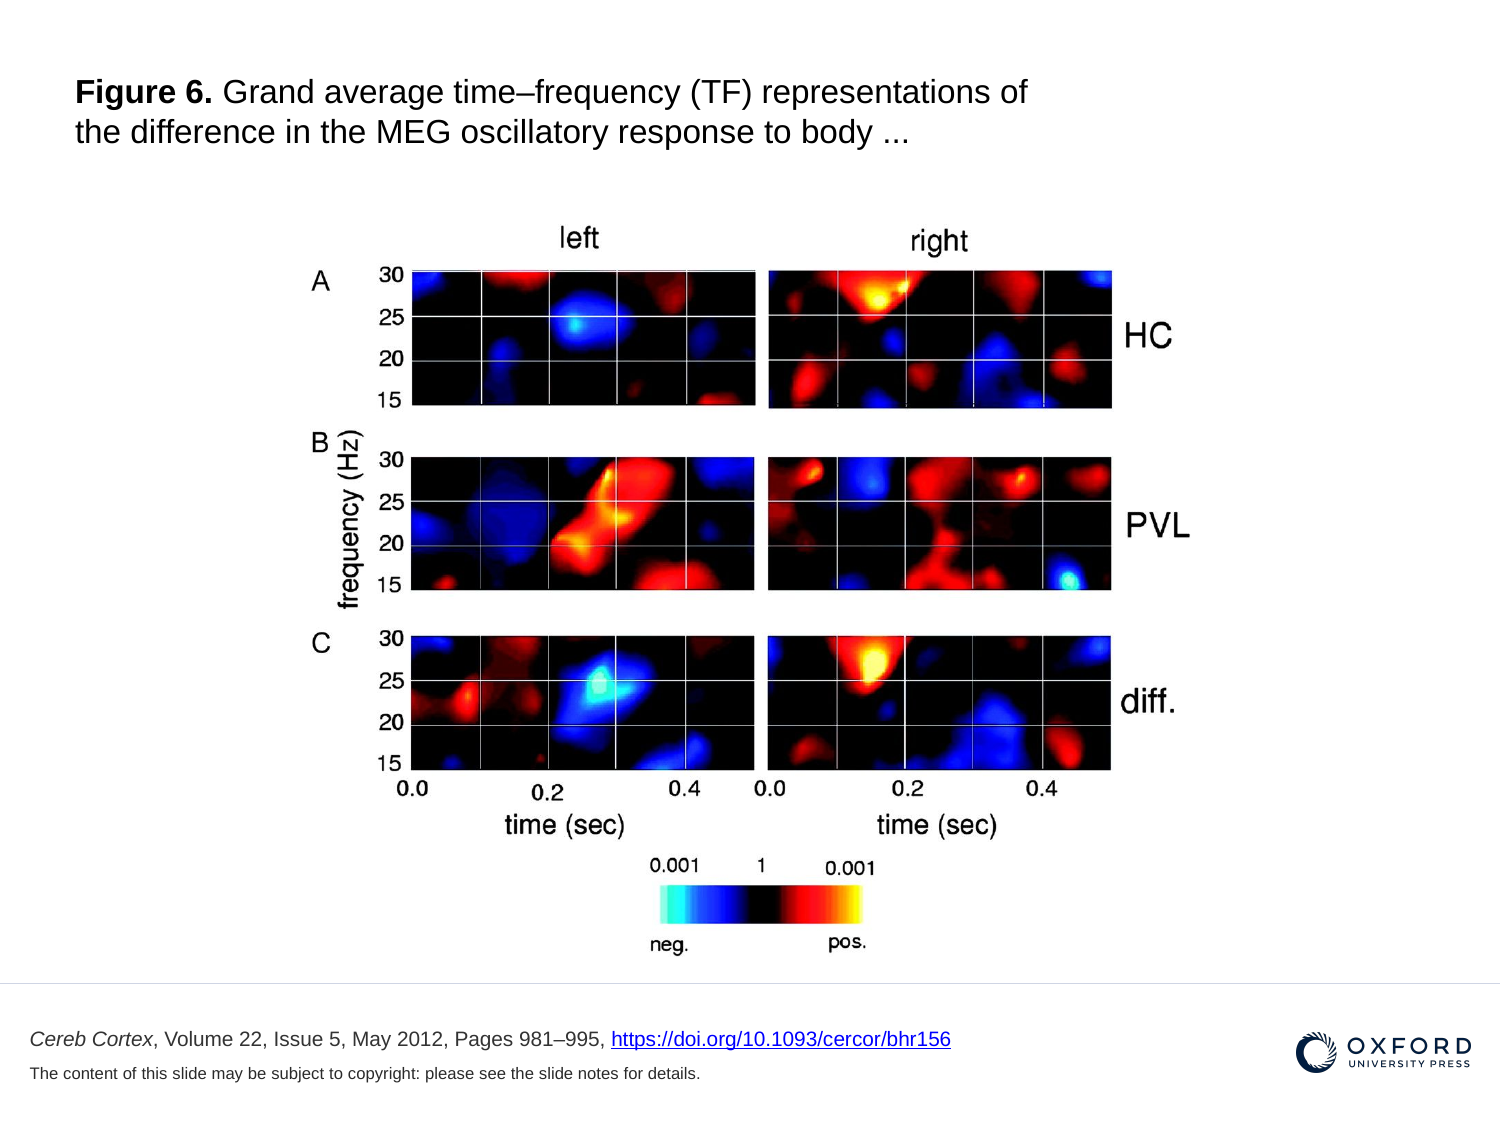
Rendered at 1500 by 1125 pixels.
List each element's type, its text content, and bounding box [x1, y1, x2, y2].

title Figure 6. Grand average time–frequency (TF) representations of the difference in the MEG oscillatory response to body ... [75, 69, 1078, 171]
footer Cereb Cortex, Volume 22, Issue 5, May 2012, Pages 981–995, https://doi.org/10.1093/cercor/bhr156 The content of this slide may be subject to copyright: please see the slide notes for details. [0, 983, 1260, 1125]
picture [310, 224, 1191, 957]
picture [1296, 1032, 1471, 1073]
